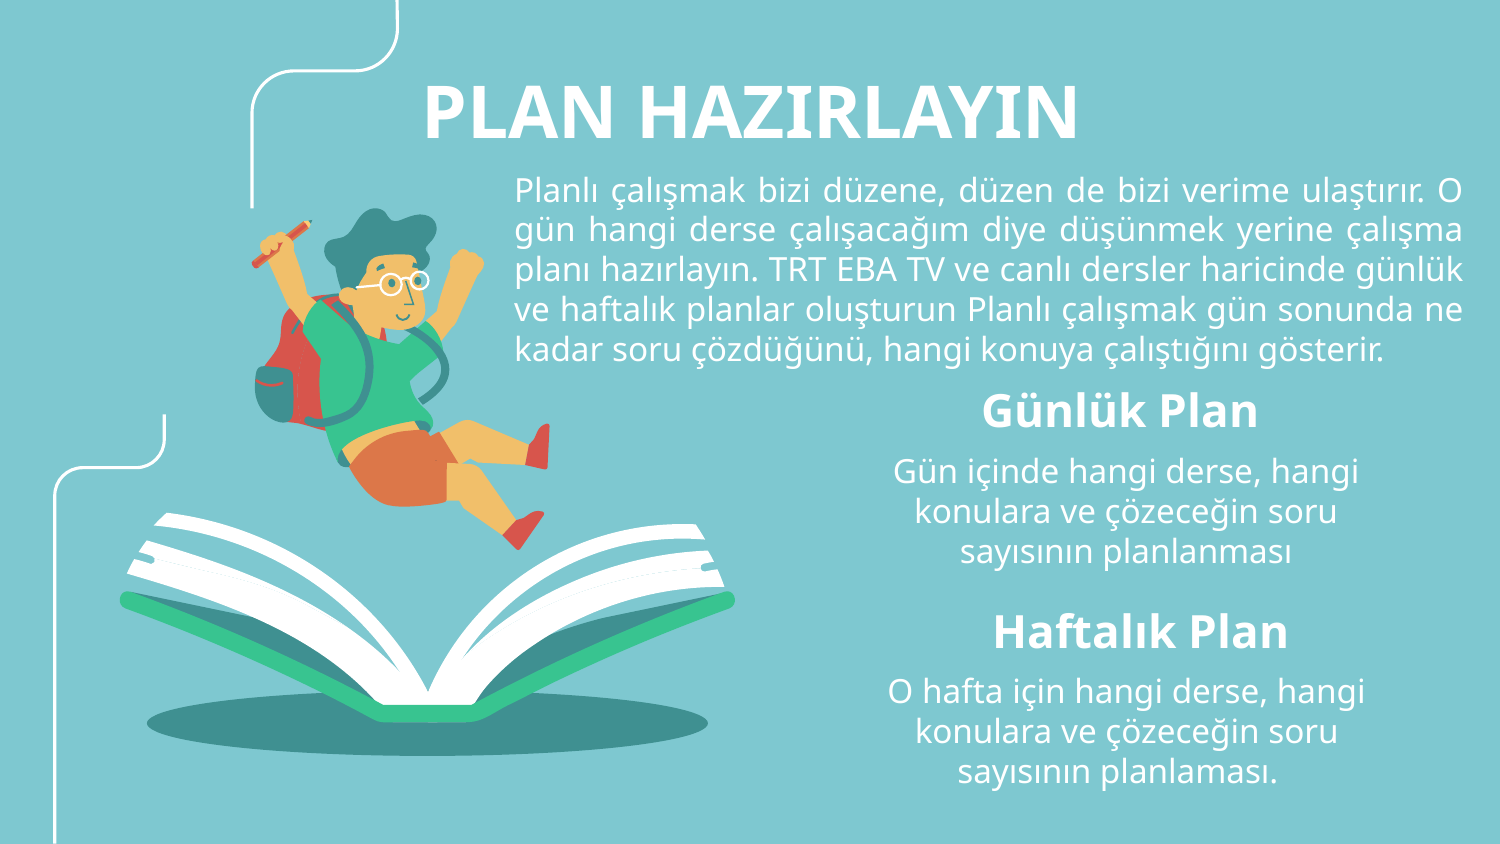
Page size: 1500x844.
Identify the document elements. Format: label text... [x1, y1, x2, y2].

text_box O hafta için hangi derse, hangi konulara ve çözeceğin soru sayısının planlaması. [860, 655, 1394, 765]
text_box Haftalık Plan [874, 602, 1408, 673]
subtitle Gün içinde hangi derse, hangi konulara ve çözeceğin soru sayısının planlanması [860, 452, 1393, 545]
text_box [115, 207, 739, 757]
title Günlük Plan [860, 391, 1393, 452]
title PLAN HAZIRLAYIN [3, 74, 1500, 169]
text_box Planlı çalışmak bizi düzene, düzen de bizi verime ulaştırır. O gün hangi derse çalışacağım diye düşünmek yerine çalışma planı hazırlayın. TRT EBA TV ve canlı dersler haricinde günlük ve haftalık planlar oluşturun Planlı çalışmak gün sonunda ne kadar soru çözdüğünü, hangi konuya çalıştığını gösterir. [499, 153, 1480, 391]
